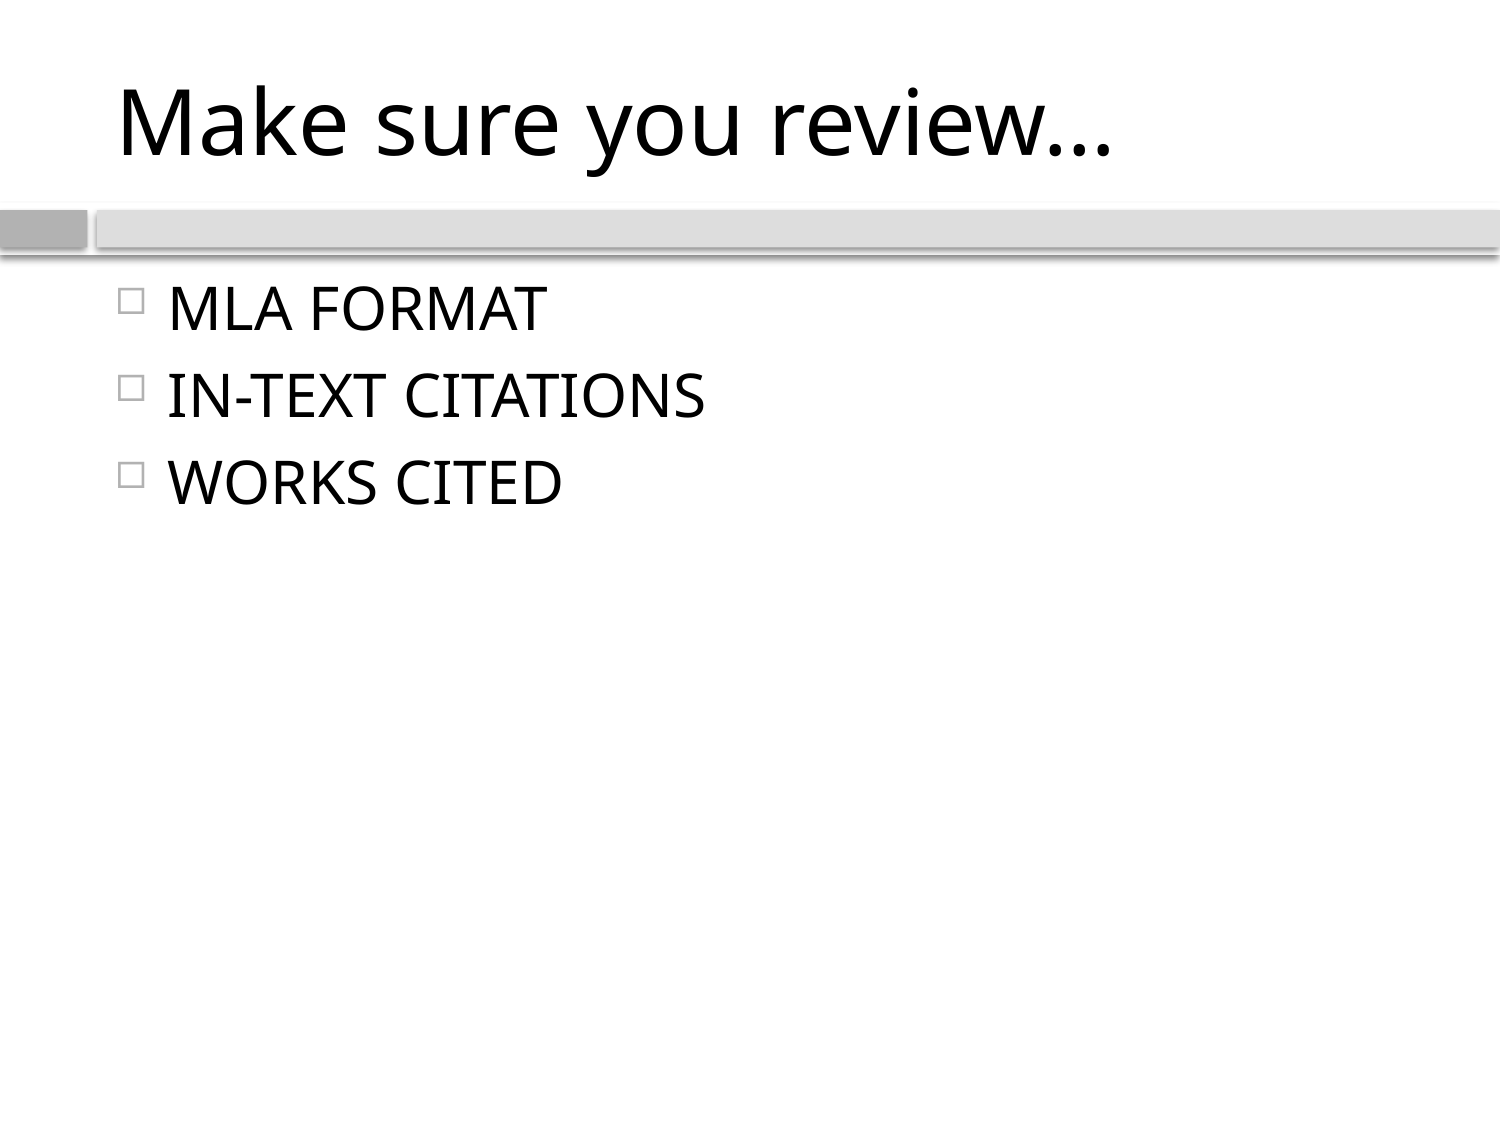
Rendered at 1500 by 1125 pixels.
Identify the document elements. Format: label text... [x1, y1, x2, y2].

list MLA FORMAT IN-TEXT CITATIONS WORKS CITED [100, 262, 1438, 1000]
title Make sure you review… [100, 37, 1438, 200]
